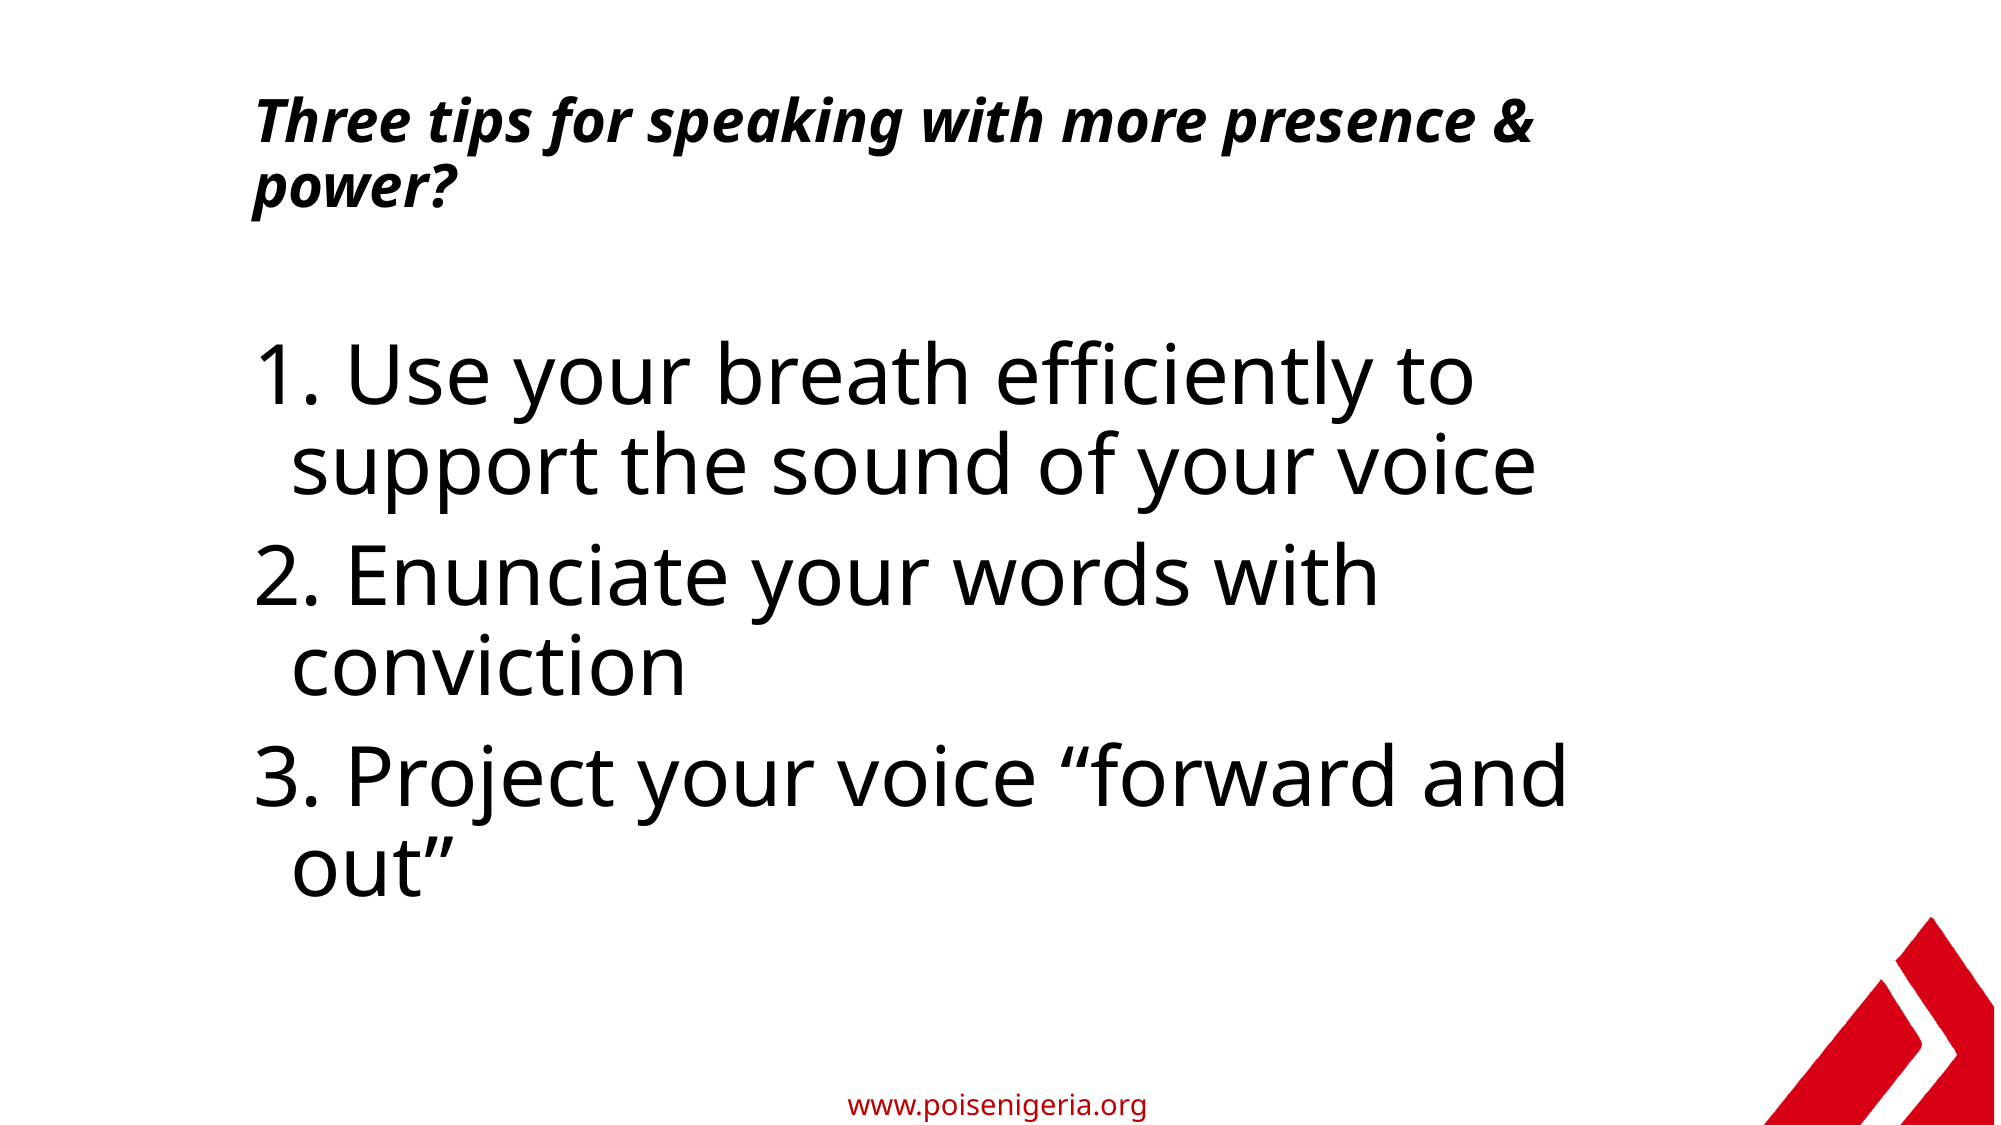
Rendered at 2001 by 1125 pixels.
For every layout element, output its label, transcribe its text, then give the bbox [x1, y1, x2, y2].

picture [1637, 803, 1995, 1125]
title Three tips for speaking with more presence & power? [238, 82, 1758, 300]
list 1. Use your breath efficiently to support the sound of your voice 2. Enunciate your words with conviction 3. Project your voice “forward and out” [238, 325, 1758, 985]
